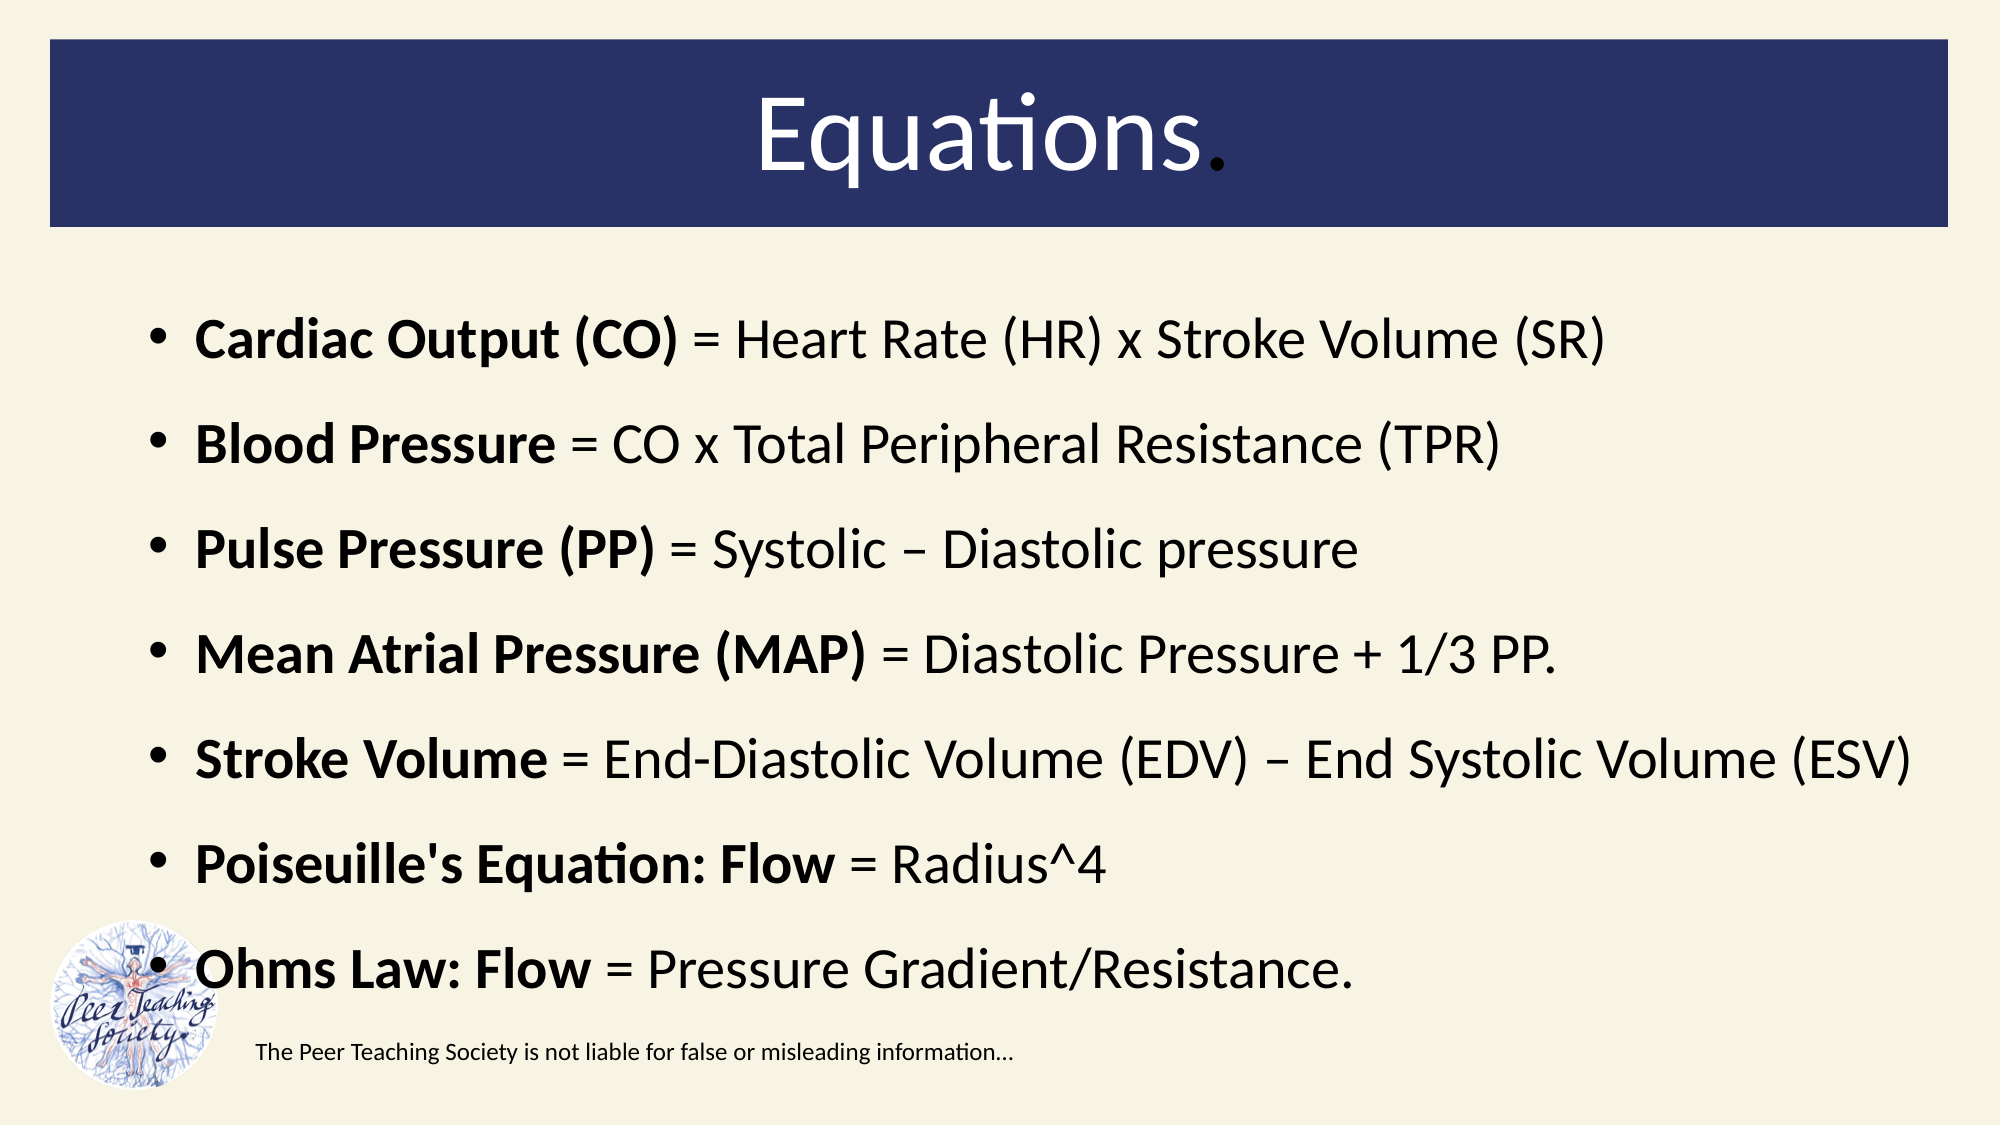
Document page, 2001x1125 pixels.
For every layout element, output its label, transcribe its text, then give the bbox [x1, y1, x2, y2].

text_box The Peer Teaching Society is not liable for false or misleading information… [240, 1028, 1072, 1074]
text_box [50, 39, 1948, 227]
picture [49, 920, 219, 1090]
text_box Equations. [739, 50, 1404, 201]
text_box Cardiac Output (CO) = Heart Rate (HR) x Stroke Volume (SR) Blood Pressure = CO x Total Peripheral Resistance (TPR) Pulse Pressure (PP) = Systolic – Diastolic pressure Mean Atrial Pressure (MAP) = Diastolic Pressure + 1/3 PP. Stroke Volume = End-Diastolic Volume (EDV) – End Systolic Volume (ESV) Poiseuille's Equation: Flow = Radius^4 Ohms Law: Flow = Pressure Gradient/Resistance. [133, 257, 2000, 1008]
